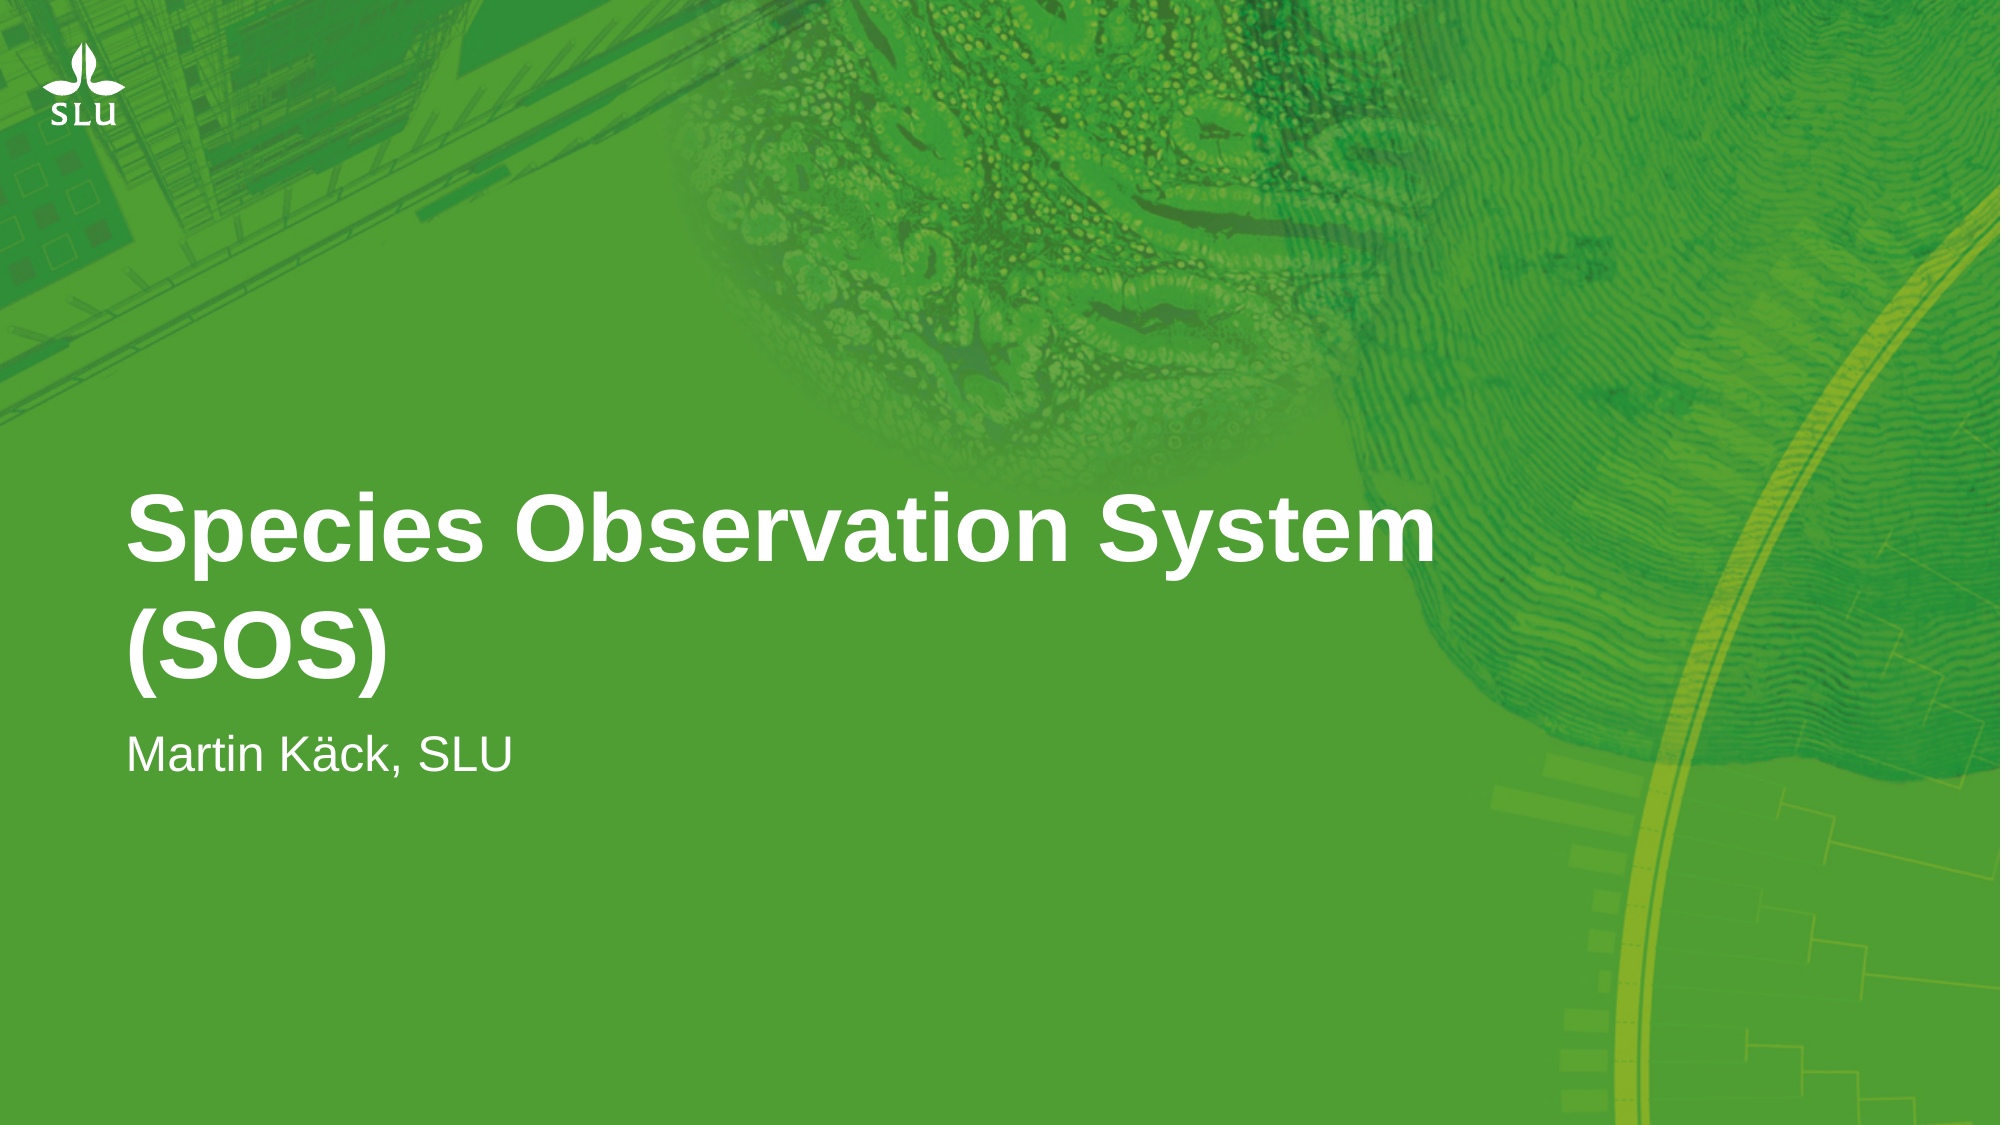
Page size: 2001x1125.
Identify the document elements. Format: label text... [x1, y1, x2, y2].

subtitle Martin Käck, SLU [125, 721, 1626, 817]
picture [0, 0, 2000, 1125]
title Species Observation System (SOS) [125, 306, 1626, 698]
